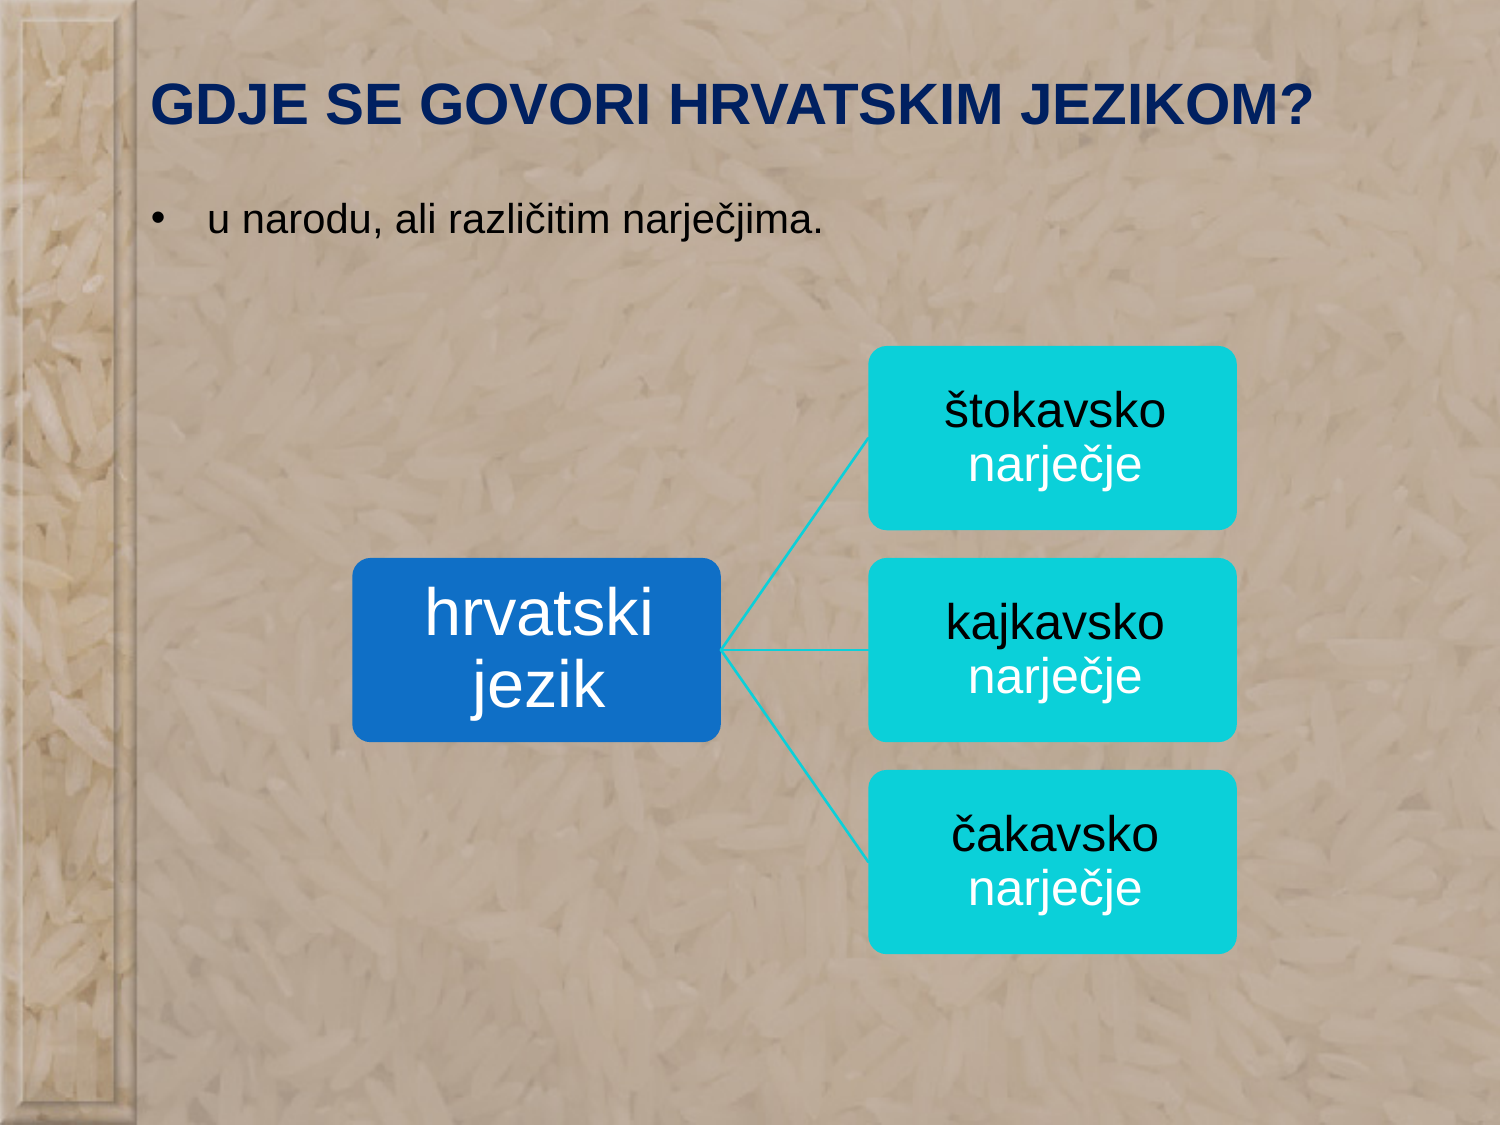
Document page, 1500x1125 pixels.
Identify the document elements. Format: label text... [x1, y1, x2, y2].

picture [0, 0, 1500, 1125]
text_box u narodu, ali različitim narječjima. [135, 184, 955, 315]
text_box GDJE SE GOVORI HRVATSKIM JEZIKOM? [135, 58, 1341, 154]
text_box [294, 345, 1295, 955]
